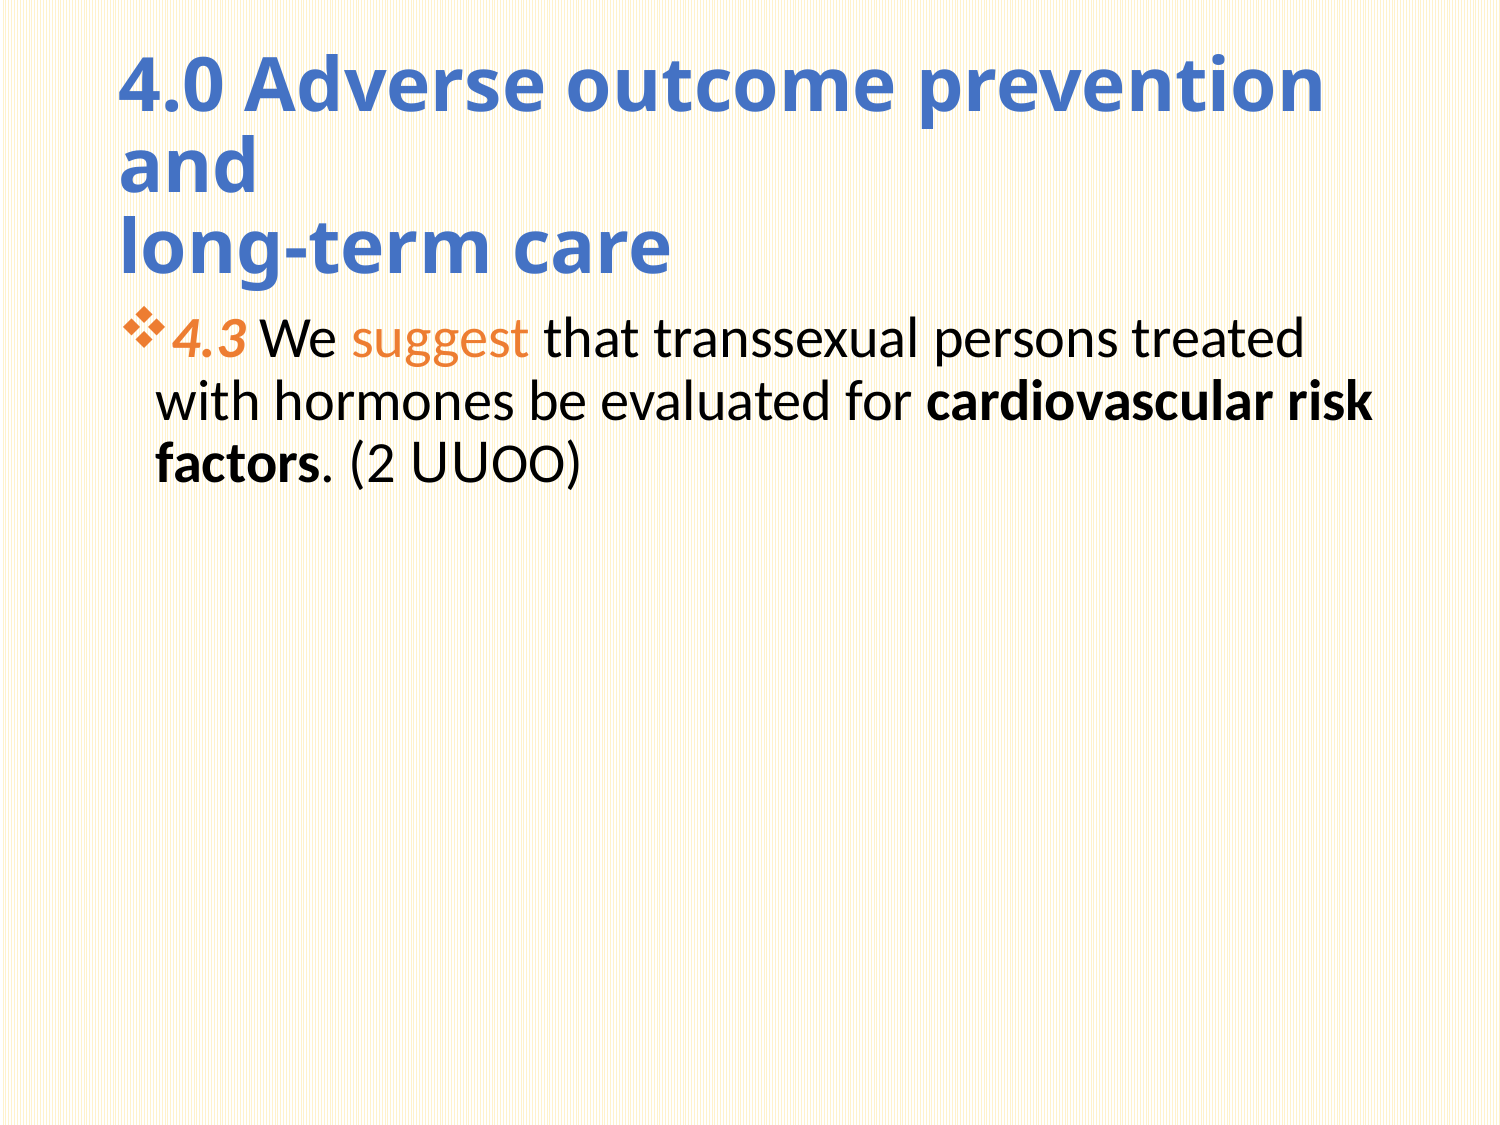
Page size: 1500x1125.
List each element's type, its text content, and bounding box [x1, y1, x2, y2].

list 4.3 We suggest that transsexual persons treated with hormones be evaluated for cardiovascular risk factors. (2 UUOO) [103, 299, 1397, 1014]
title 4.0 Adverse outcome prevention and long-term care [103, 59, 1397, 278]
